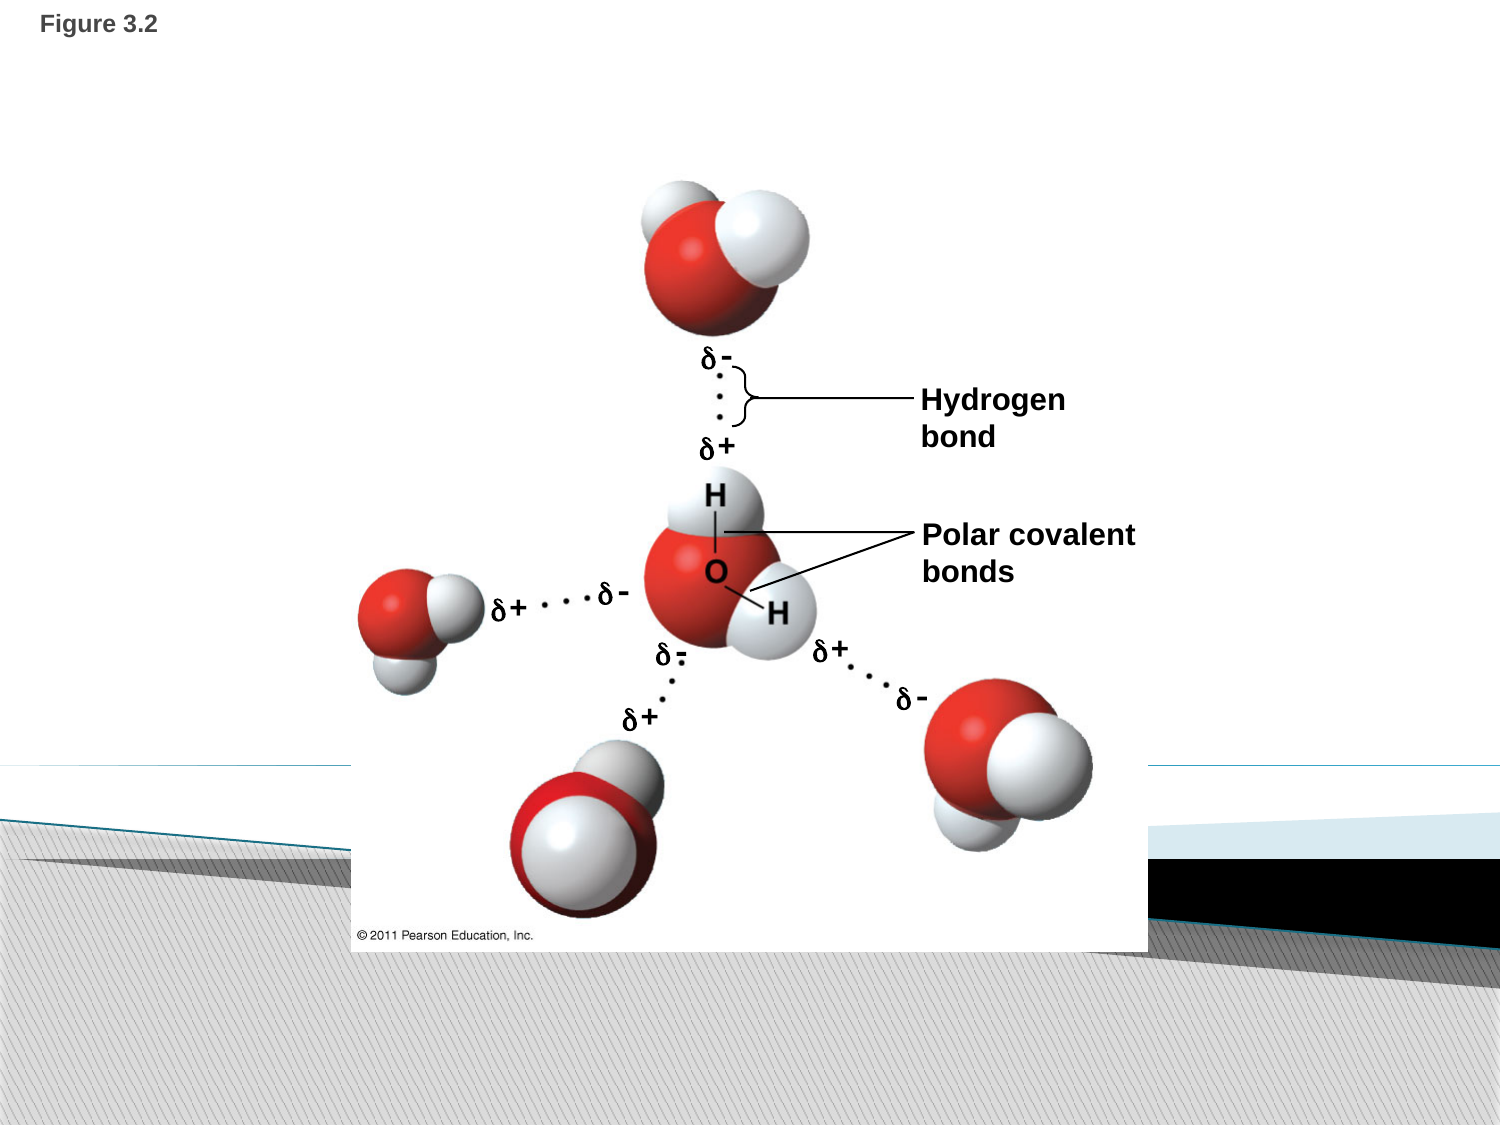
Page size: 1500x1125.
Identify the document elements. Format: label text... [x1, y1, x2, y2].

title Figure 3.2 [24, 0, 350, 50]
picture [5, 173, 1500, 989]
